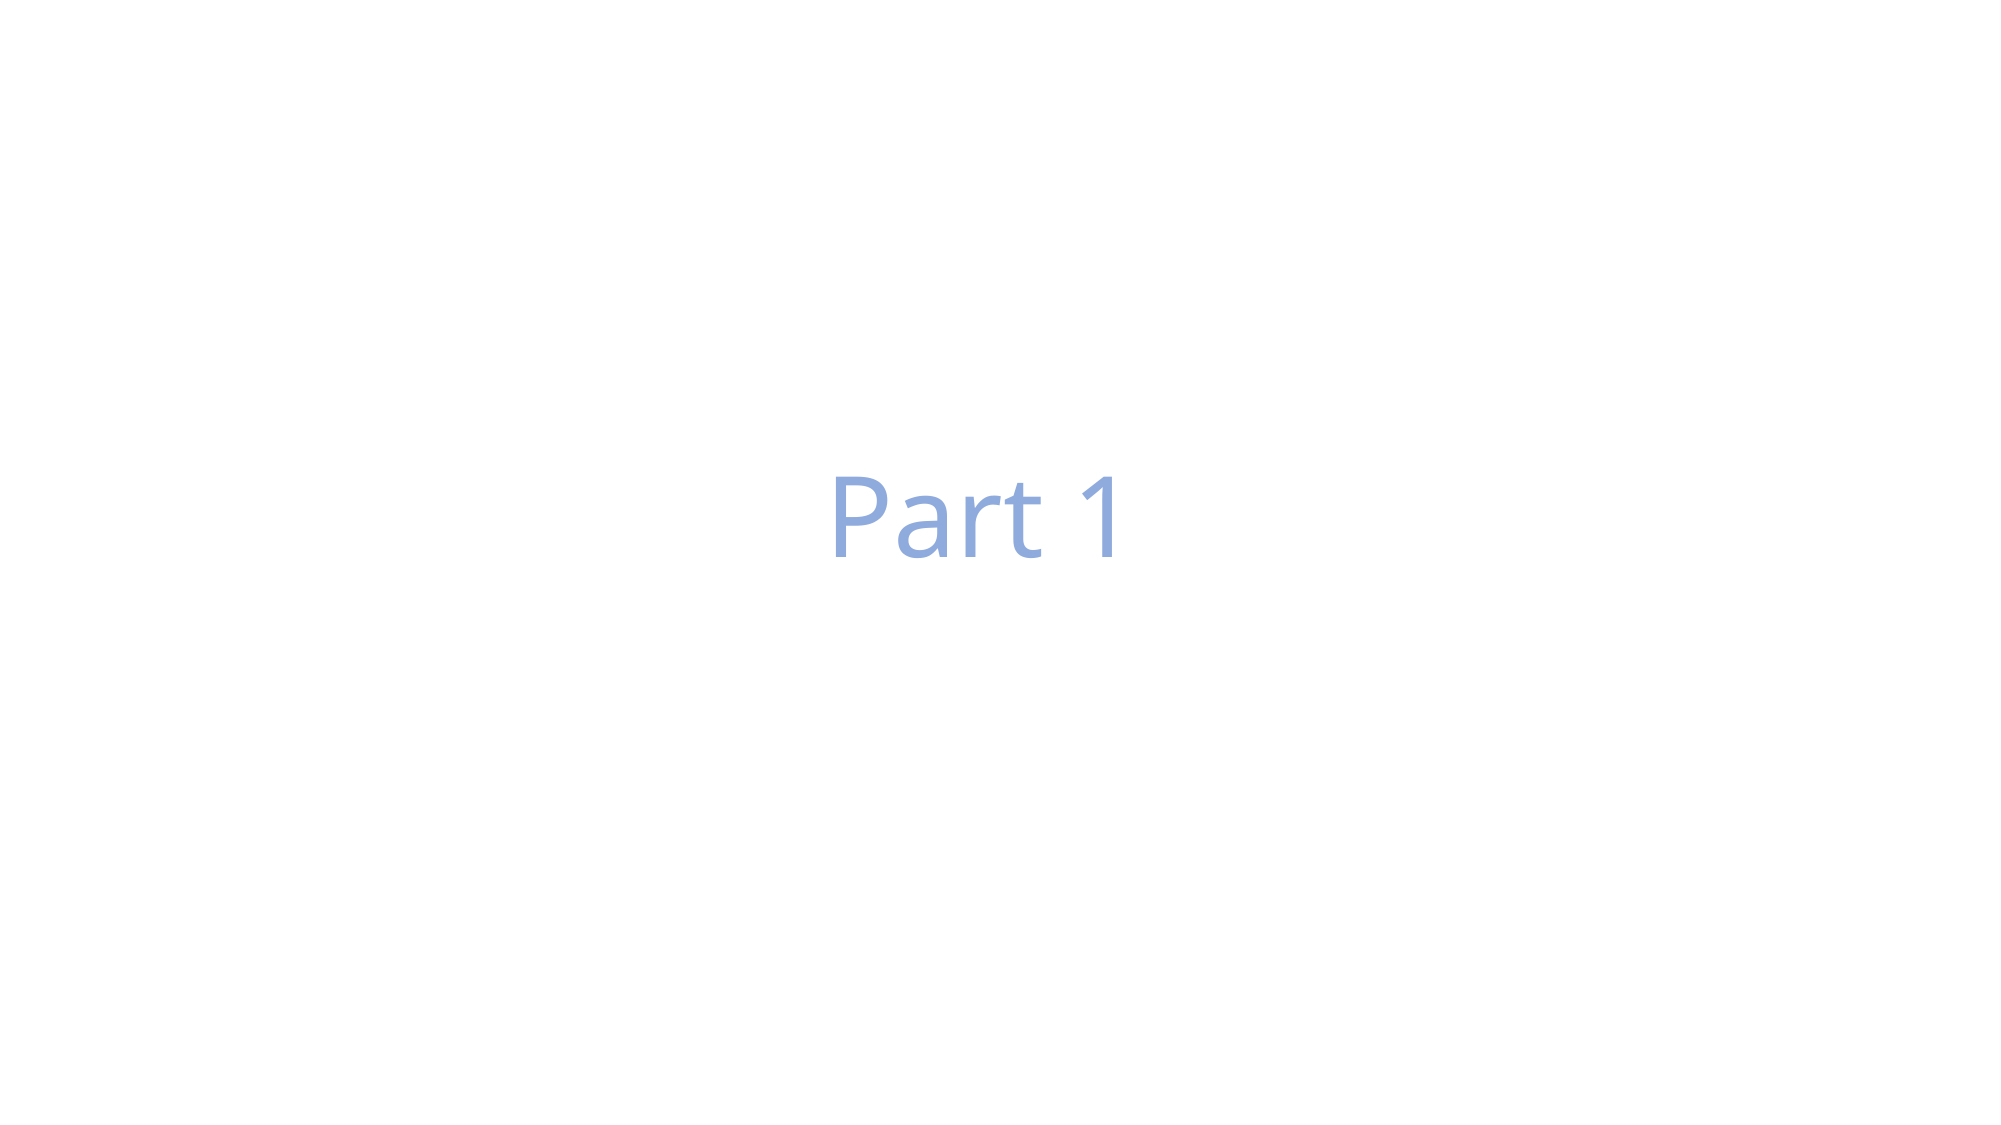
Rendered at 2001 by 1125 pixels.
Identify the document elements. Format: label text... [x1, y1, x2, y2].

text_box Part 1 The basis [414, 437, 1579, 723]
